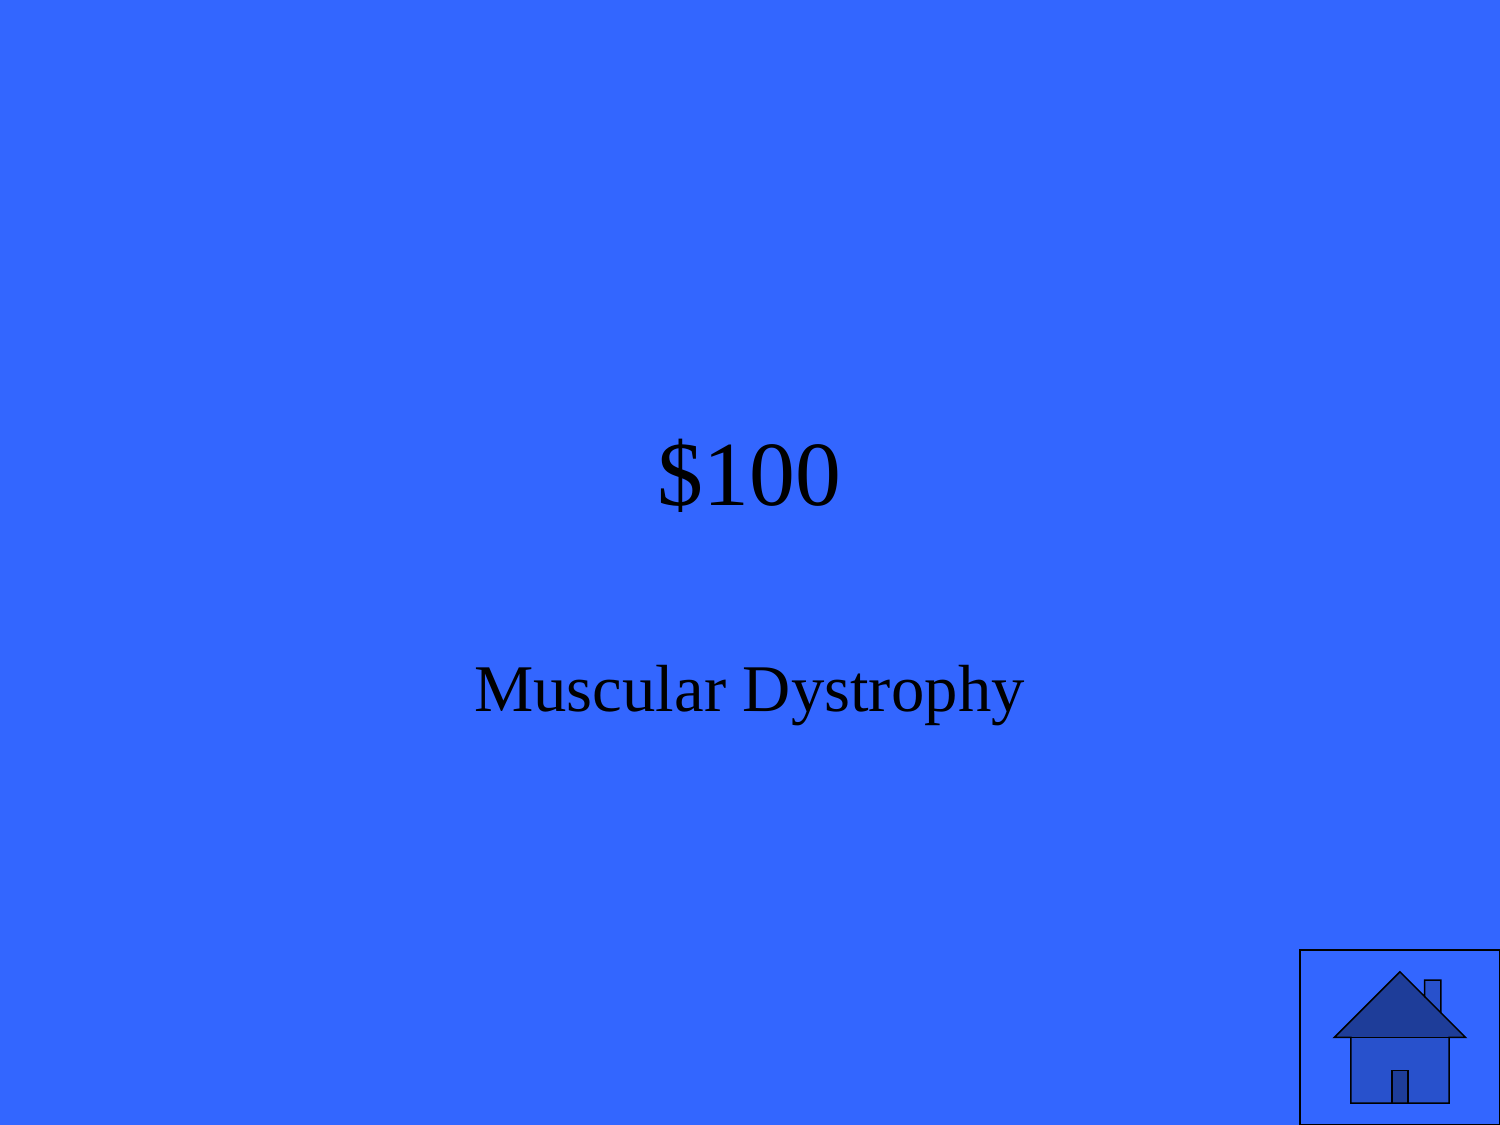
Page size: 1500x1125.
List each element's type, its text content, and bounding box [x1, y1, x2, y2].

title $100 [112, 374, 1388, 563]
subtitle Muscular Dystrophy [224, 637, 1276, 926]
text_box [1299, 950, 1500, 1125]
